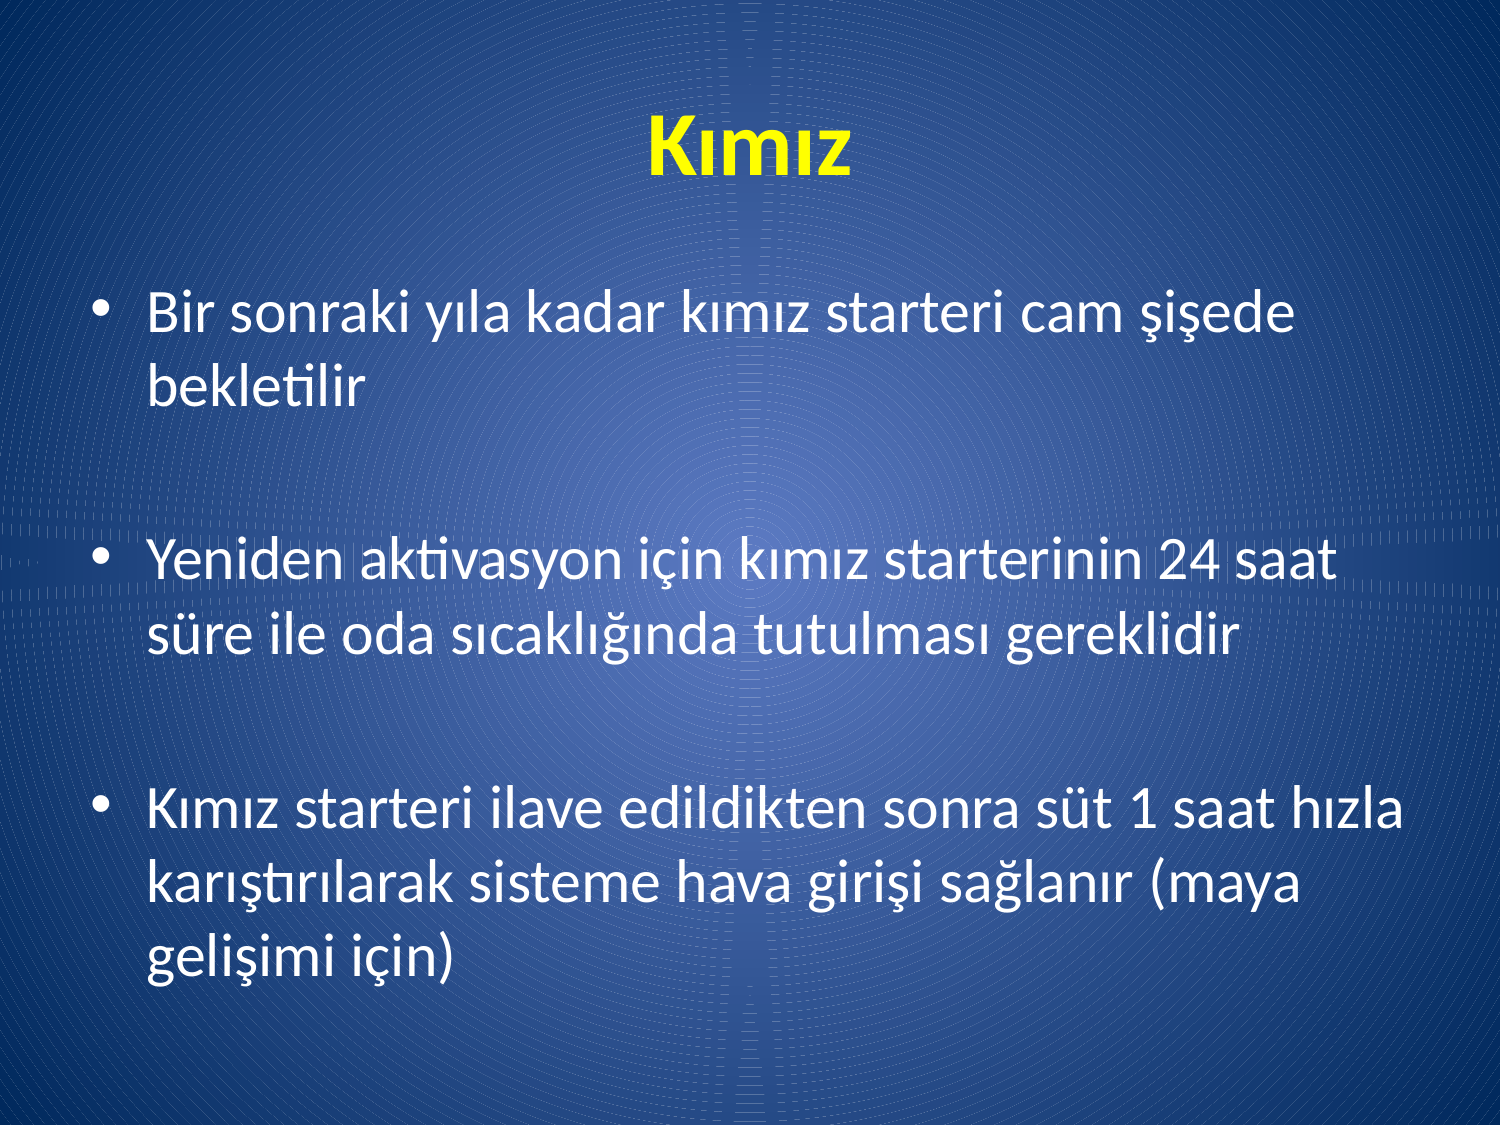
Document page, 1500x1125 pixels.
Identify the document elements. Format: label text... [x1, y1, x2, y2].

list Bir sonraki yıla kadar kımız starteri cam şişede bekletilir Yeniden aktivasyon için kımız starterinin 24 saat süre ile oda sıcaklığında tutulması gereklidir Kımız starteri ilave edildikten sonra süt 1 saat hızla karıştırılarak sisteme hava girişi sağlanır (maya gelişimi için) [75, 262, 1425, 1005]
title Kımız [75, 45, 1425, 233]
